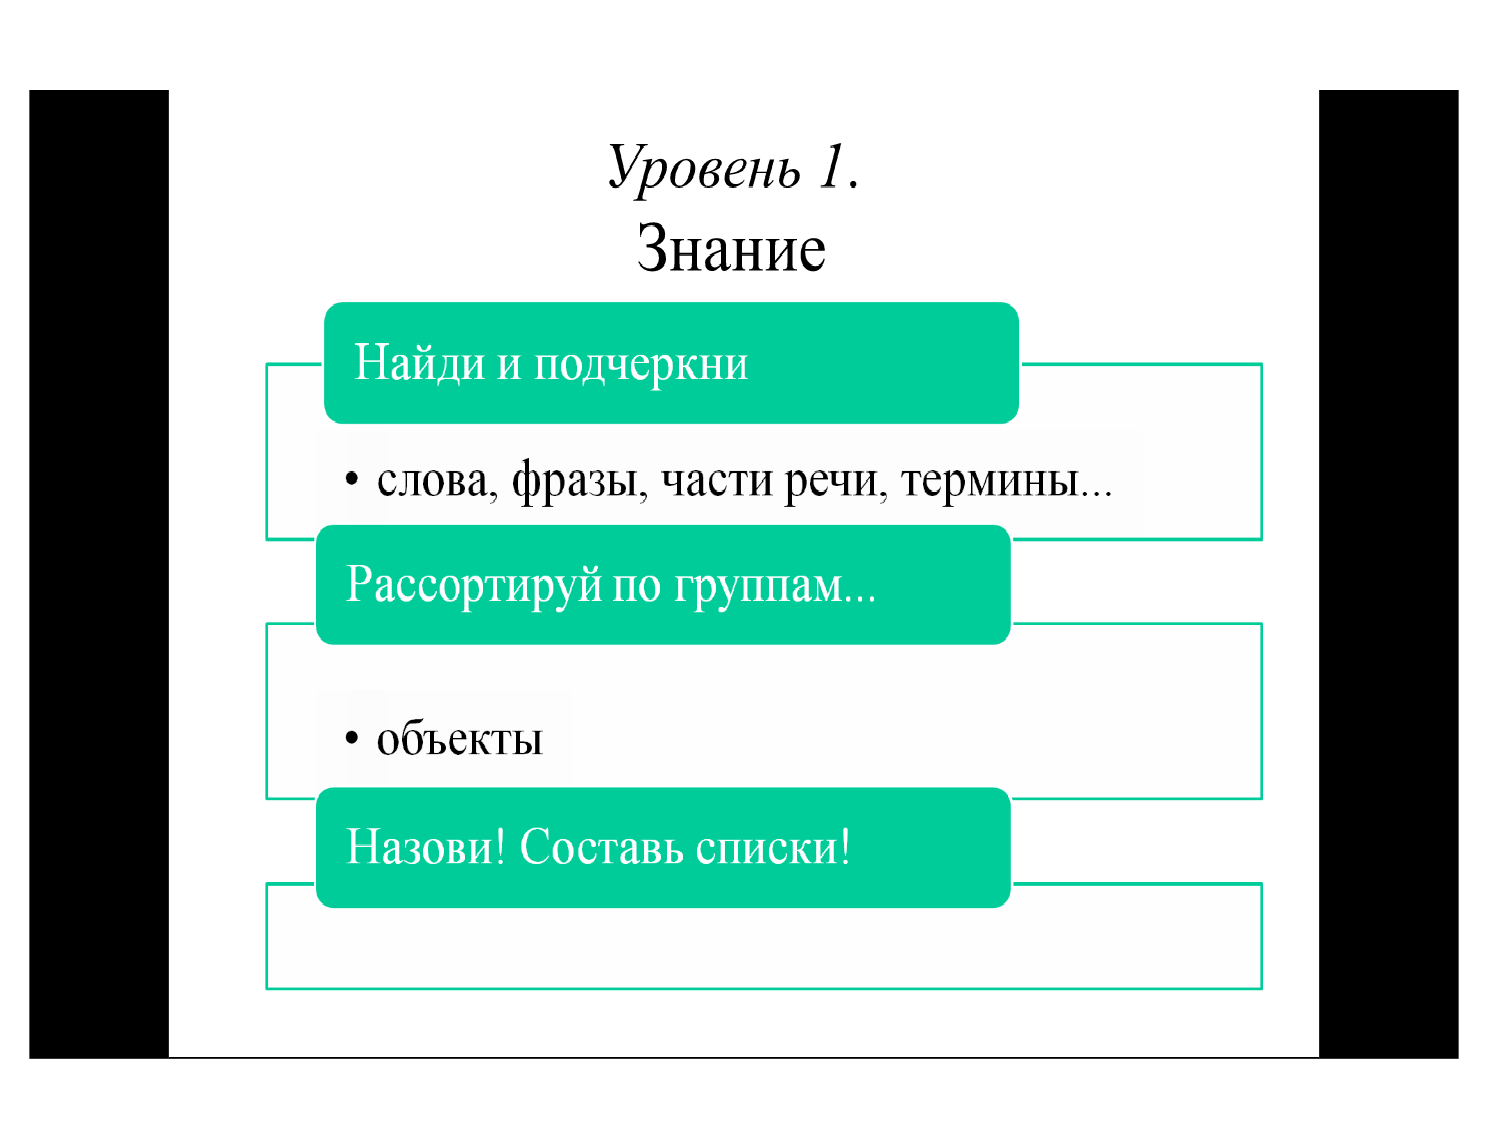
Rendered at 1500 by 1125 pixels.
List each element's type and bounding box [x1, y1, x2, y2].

picture [29, 89, 1459, 1059]
